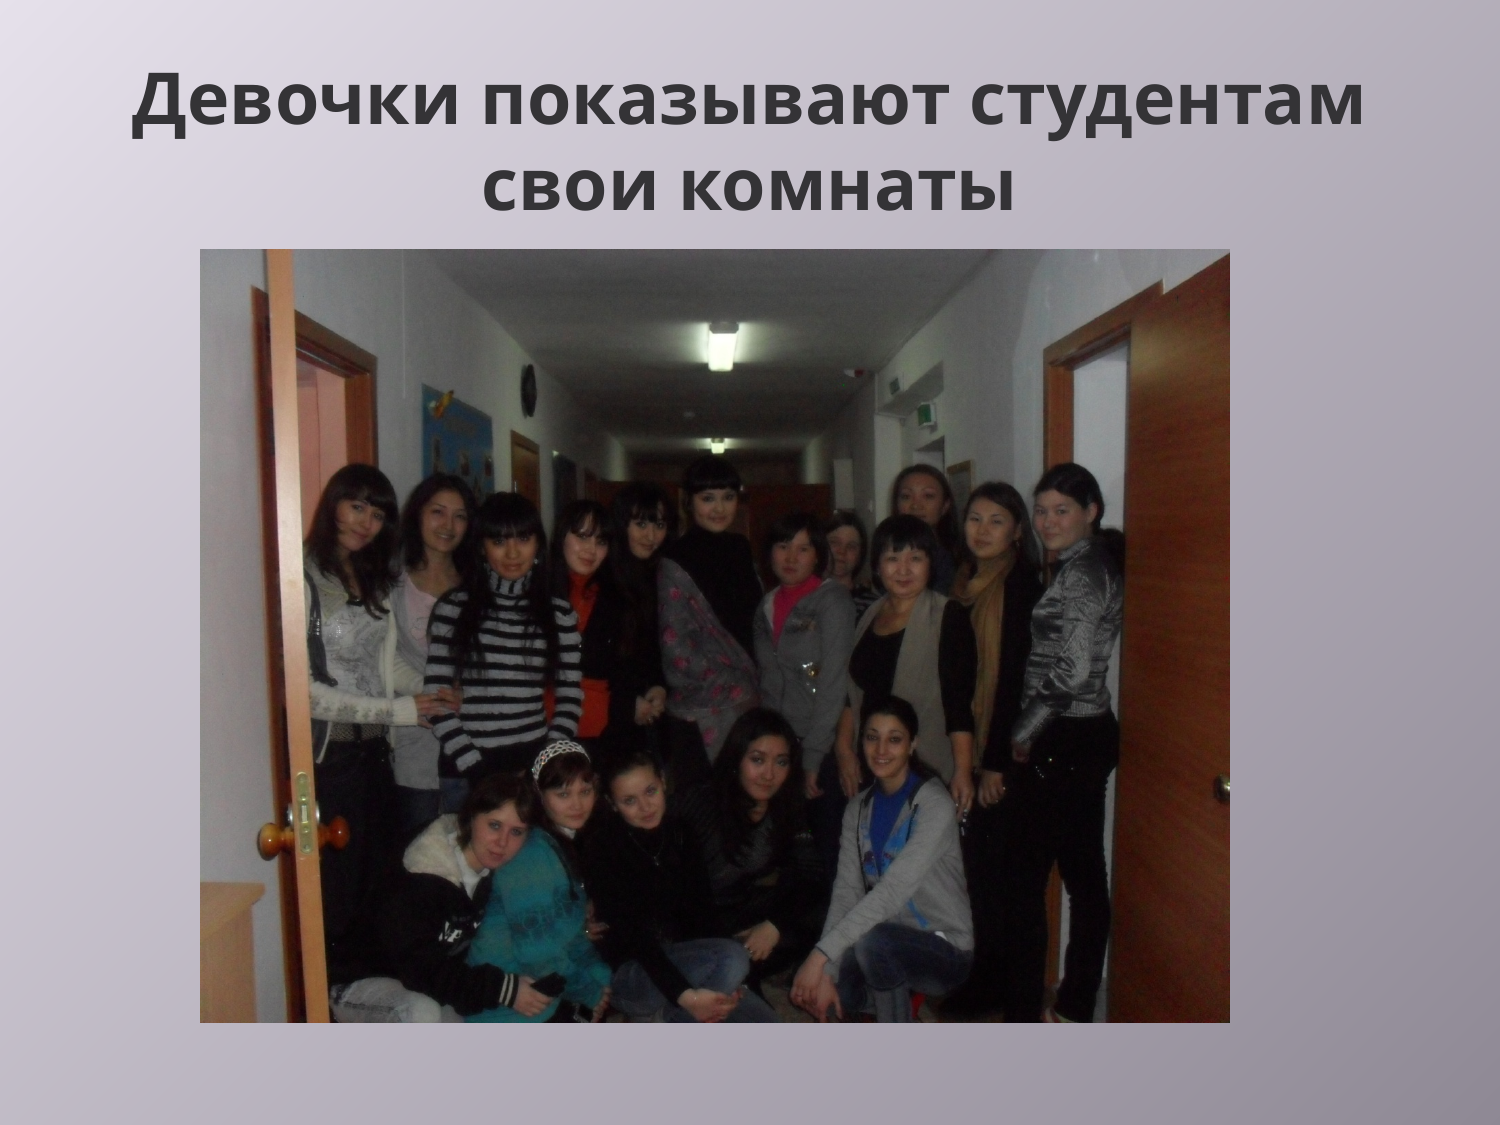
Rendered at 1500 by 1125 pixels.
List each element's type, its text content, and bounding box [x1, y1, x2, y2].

title Девочки показывают студентам свои комнаты [75, 45, 1425, 233]
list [199, 249, 1231, 1023]
